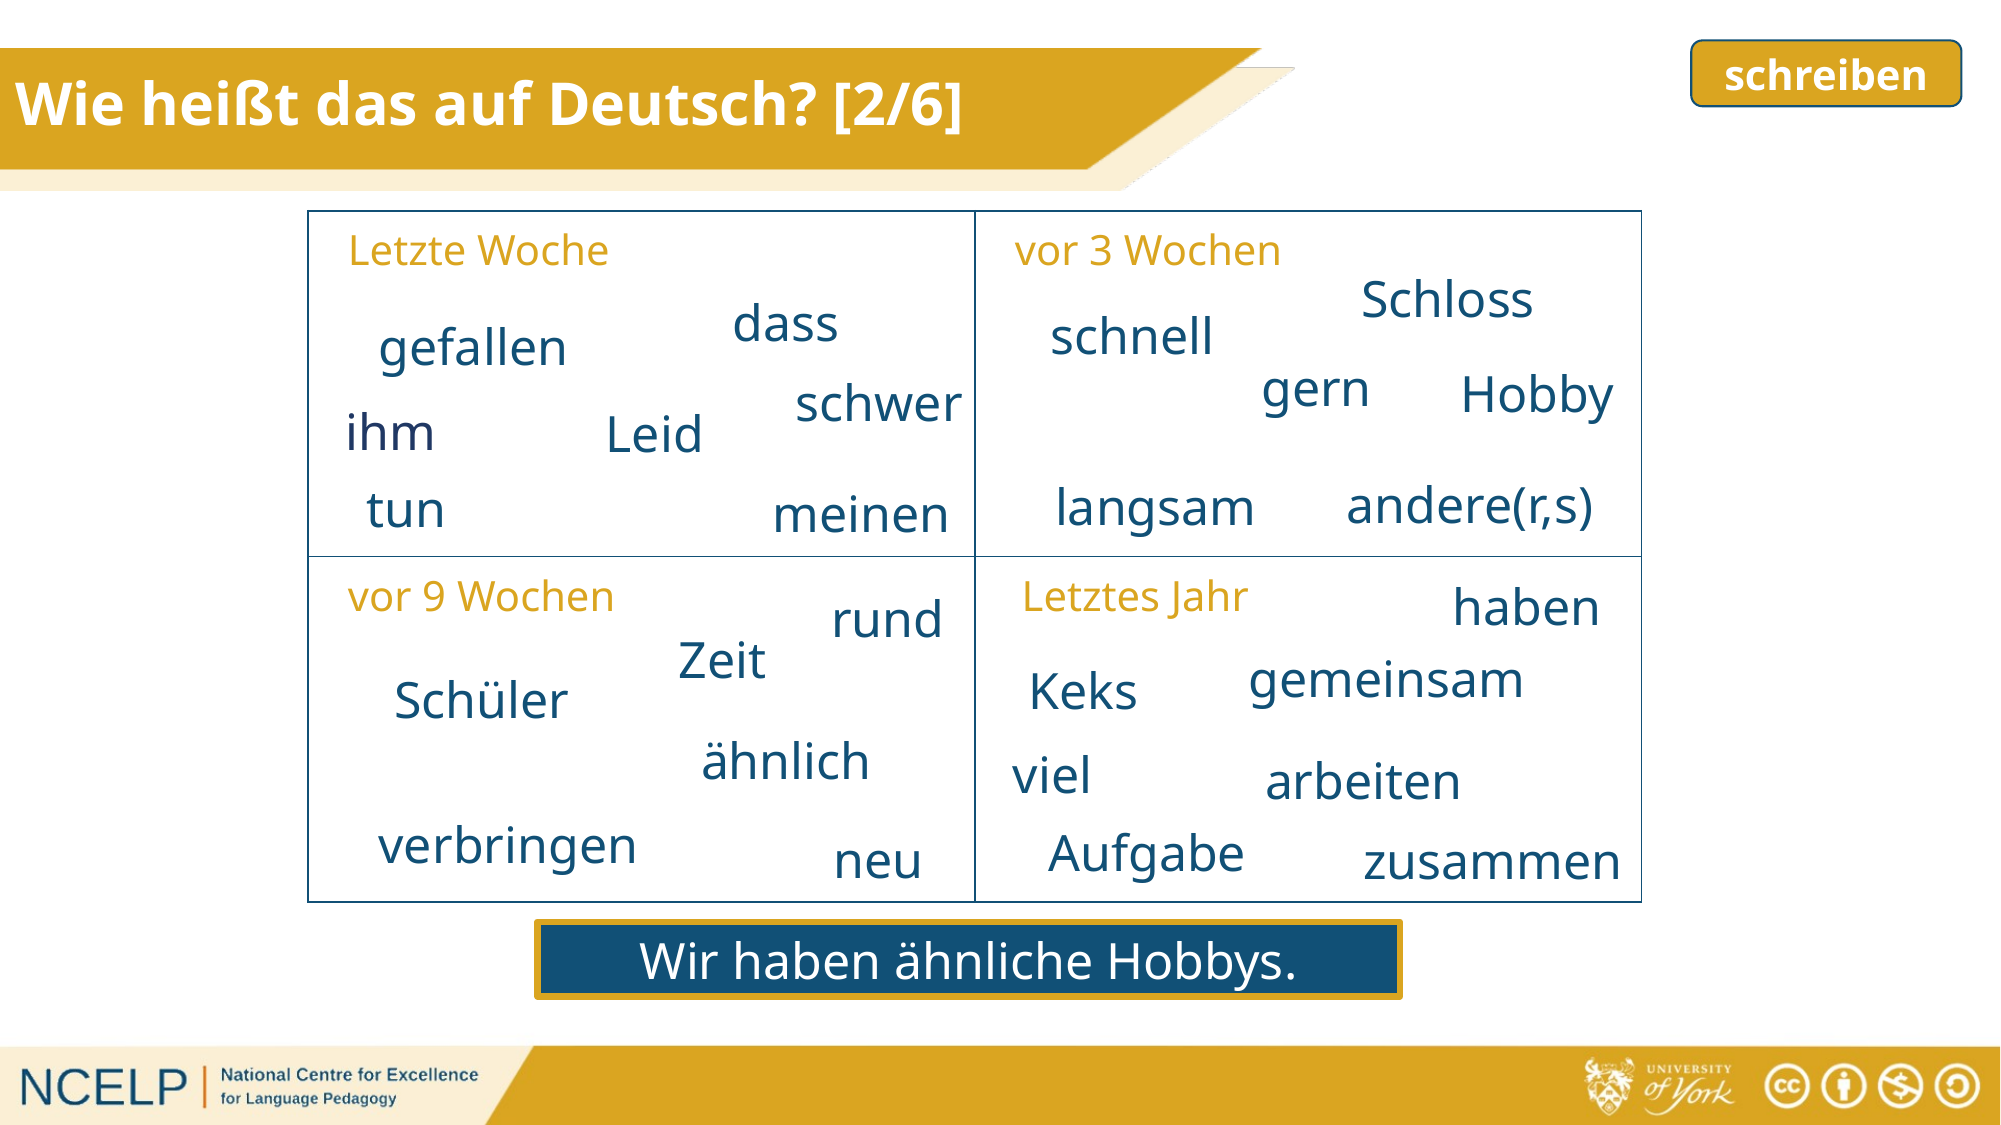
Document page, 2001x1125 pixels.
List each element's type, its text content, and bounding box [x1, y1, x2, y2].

text_box Letztes Jahr [1006, 562, 1400, 628]
text_box Keks [1013, 652, 1154, 728]
text_box dass [717, 284, 855, 359]
table_cell [976, 557, 1641, 901]
text_box zusammen [1348, 821, 1638, 897]
text_box rund [816, 580, 960, 656]
text_box schreiben [1690, 39, 1963, 108]
text_box langsam [1040, 467, 1272, 543]
table_header [976, 212, 1641, 556]
table_cell [309, 557, 974, 901]
text_box vor 9 Wochen [333, 562, 681, 628]
text_box gefallen [364, 307, 584, 383]
table_header [309, 212, 974, 556]
text_box Zeit [663, 620, 782, 696]
text_box arbeiten [1250, 742, 1478, 817]
text_box ähnlich [686, 722, 888, 797]
text_box Wir haben ähnliche Hobbys. [537, 921, 1400, 997]
text_box ihm [330, 393, 469, 469]
text_box haben [1437, 568, 1617, 643]
text_box Schüler [379, 661, 585, 737]
text_box schwer [781, 363, 978, 439]
text_box schnell [1035, 297, 1230, 373]
text_box Schloss [1346, 260, 1550, 335]
text_box verbringen [363, 806, 654, 882]
text_box neu [818, 821, 939, 897]
text_box Leid [590, 394, 719, 470]
text_box meinen [758, 474, 966, 550]
text_box gemeinsam [1233, 639, 1541, 715]
text_box Hobby [1445, 355, 1629, 431]
text_box tun [352, 470, 462, 546]
picture [0, 0, 2001, 1125]
text_box gern [1246, 348, 1387, 424]
text_box Letzte Woche [333, 216, 645, 282]
text_box andere(r,s) [1332, 466, 1609, 541]
text_box vor 3 Wochen [999, 216, 1337, 282]
text_box Aufgabe [1033, 813, 1262, 889]
text_box viel [997, 736, 1108, 812]
